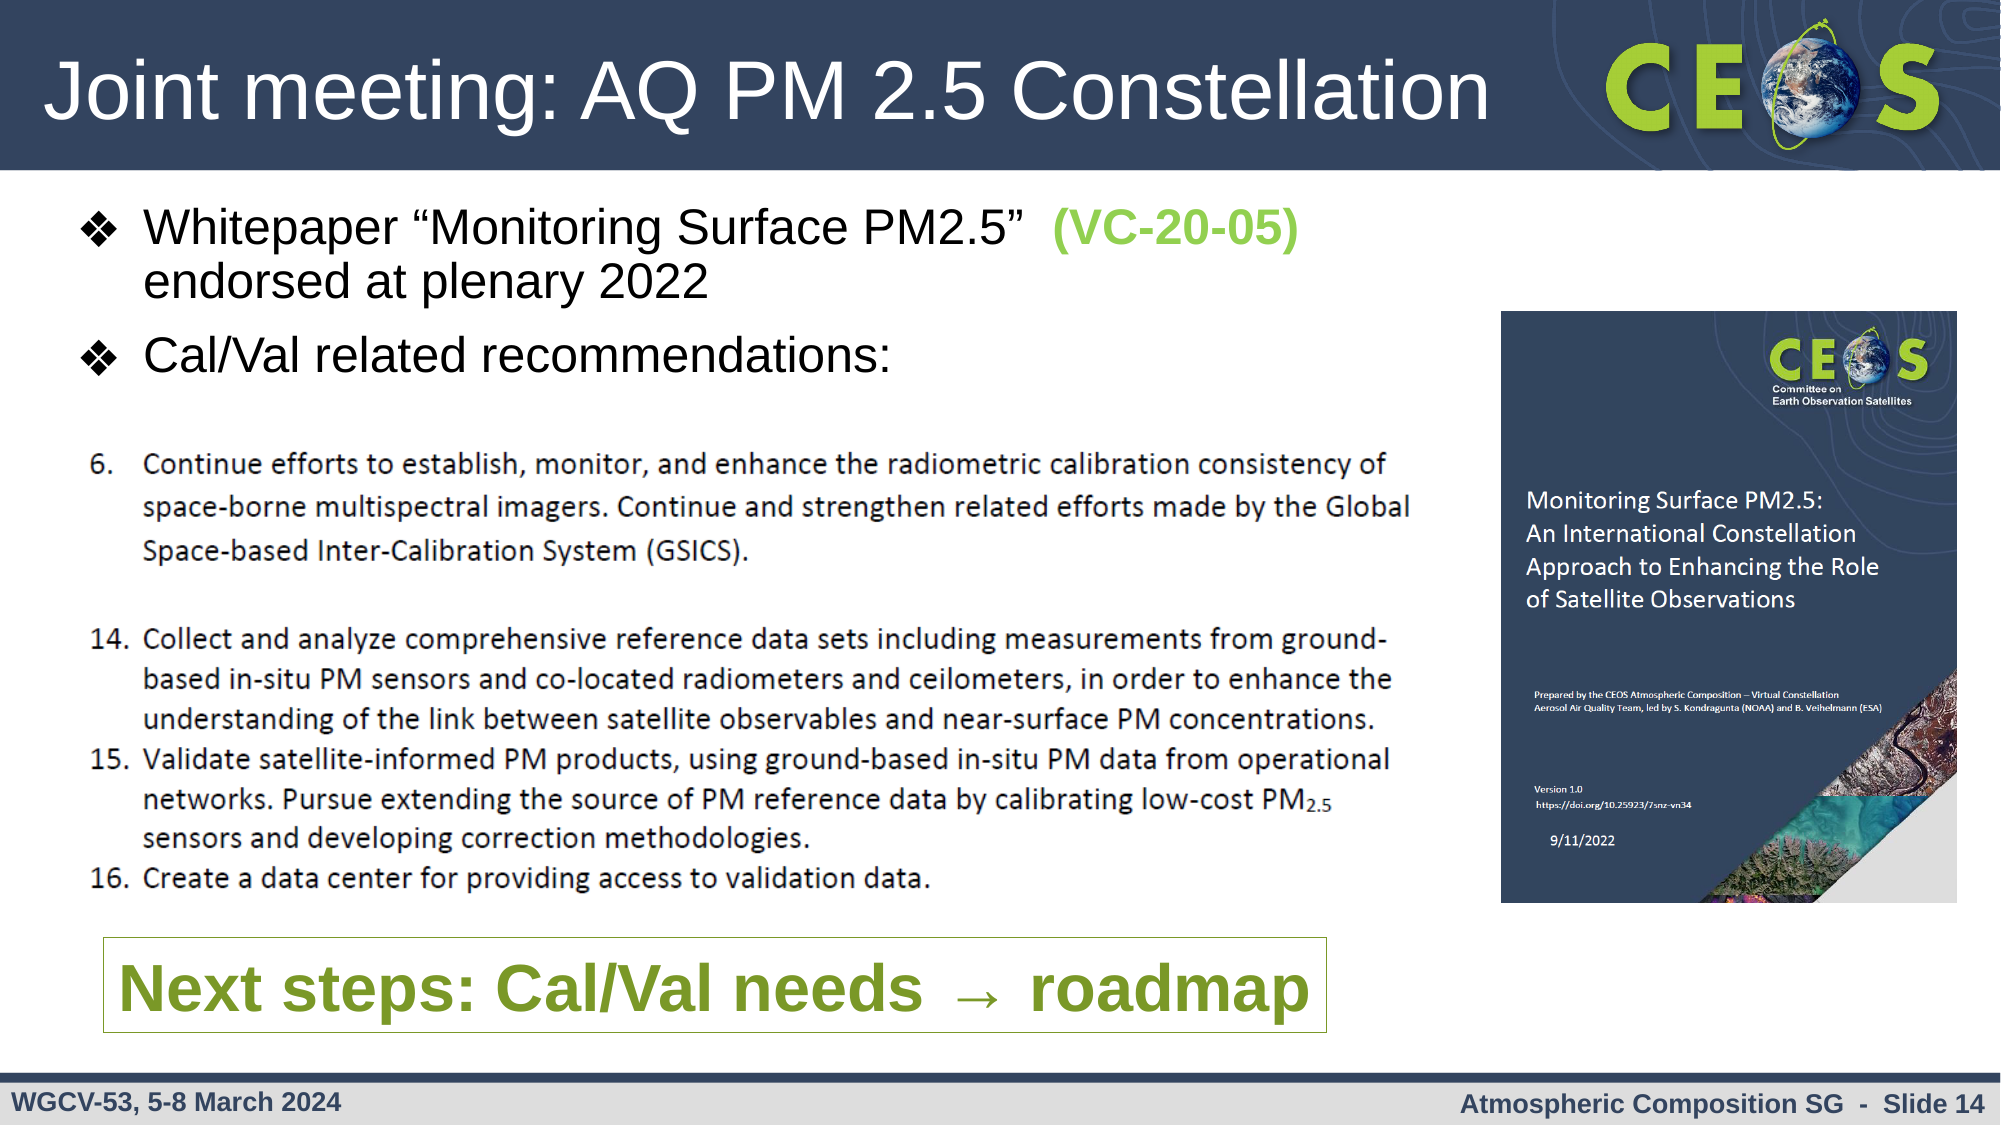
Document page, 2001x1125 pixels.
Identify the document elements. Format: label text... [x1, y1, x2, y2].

list Whitepaper “Monitoring Surface PM2.5” (VC-20-05) endorsed at plenary 2022 Cal/Val related recommendations: [53, 193, 1341, 1021]
picture [1501, 311, 1957, 903]
picture [71, 608, 1410, 906]
text_box Next steps: Cal/Val needs → roadmap [103, 937, 1327, 1033]
picture [1606, 18, 1939, 150]
picture [85, 443, 1431, 571]
title Joint meeting: AQ PM 2.5 Constellation [28, 28, 1569, 157]
